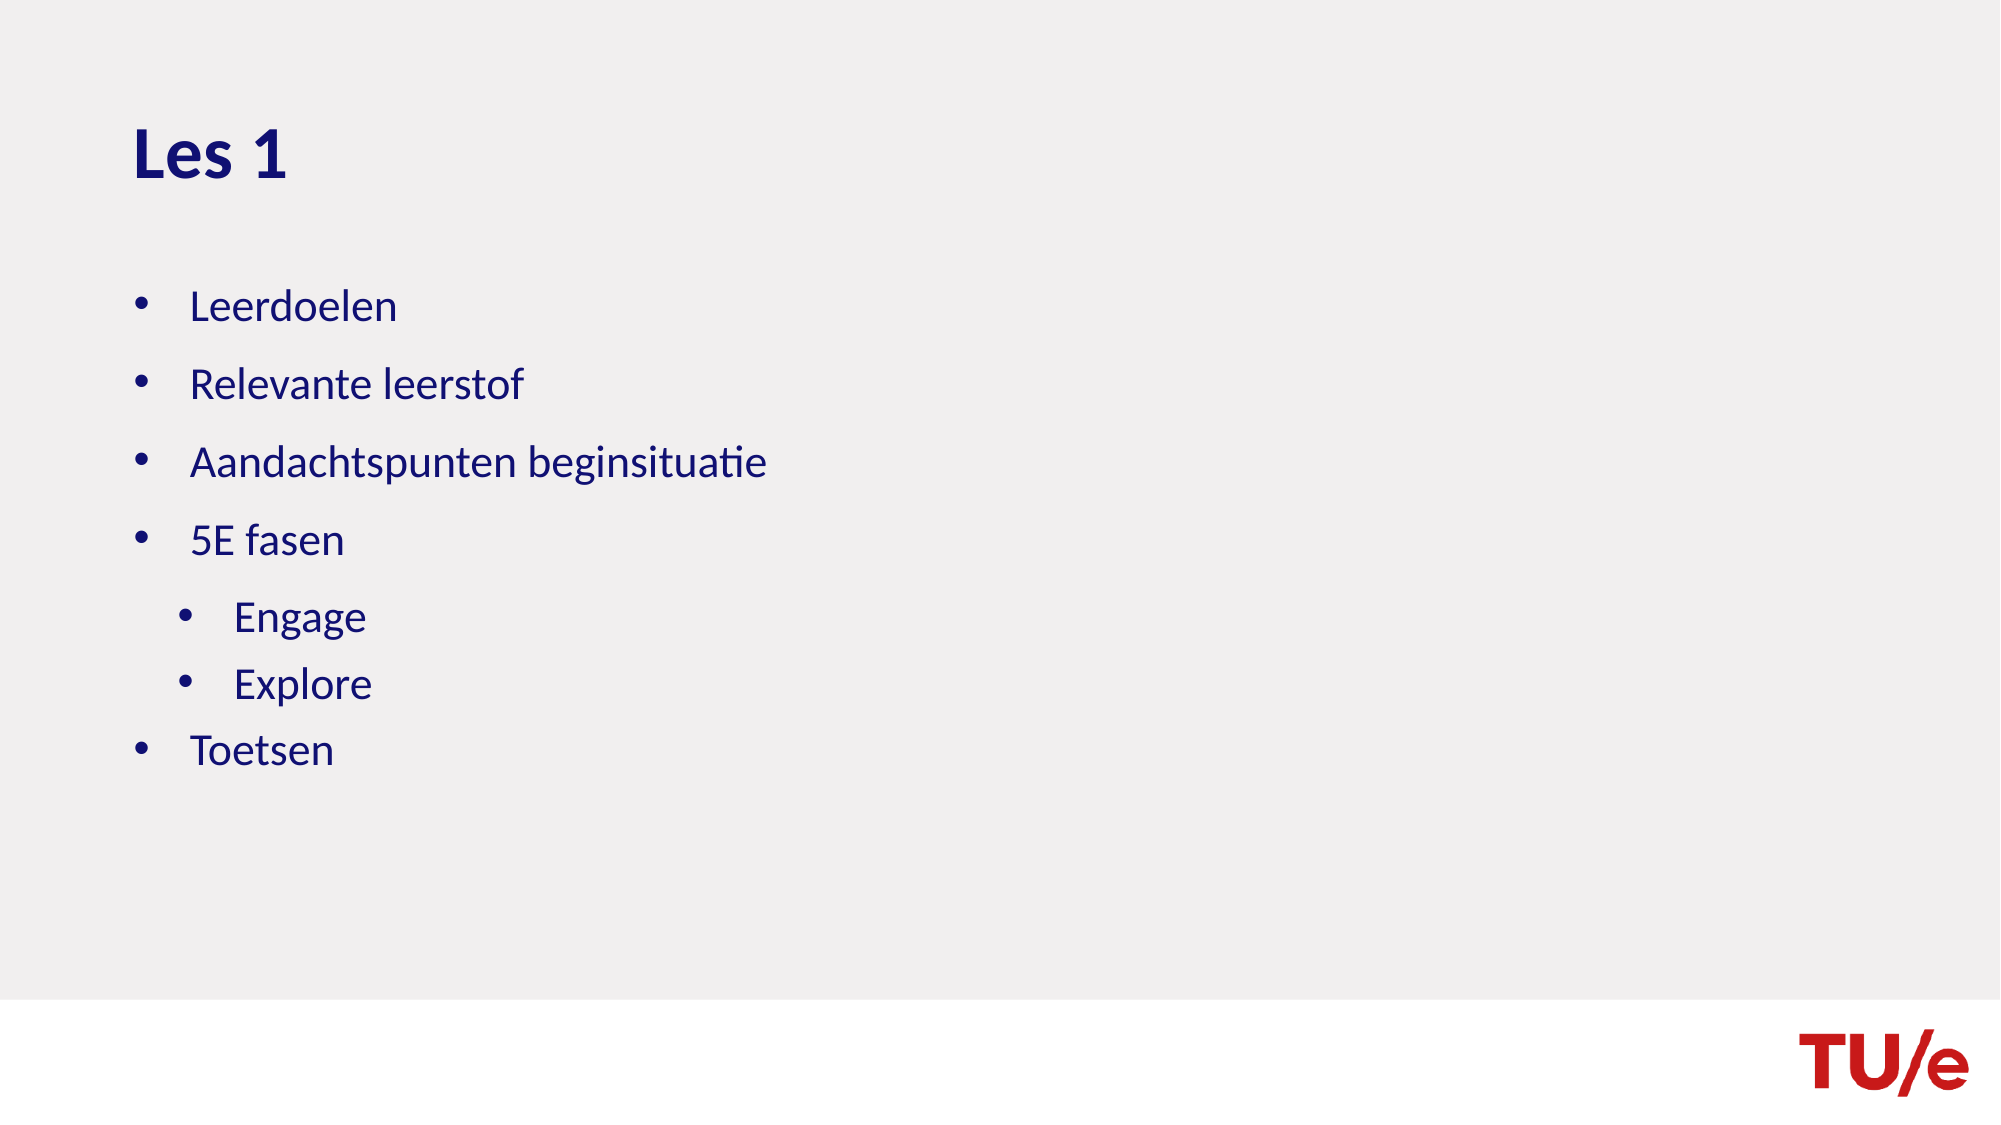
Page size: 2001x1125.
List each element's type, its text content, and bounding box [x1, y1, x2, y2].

picture [1782, 1012, 1985, 1113]
list Leerdoelen Relevante leerstof Aandachtspunten beginsituatie 5E fasen Engage Explore Toetsen [133, 275, 1867, 1000]
title Les 1 [133, 119, 1867, 206]
